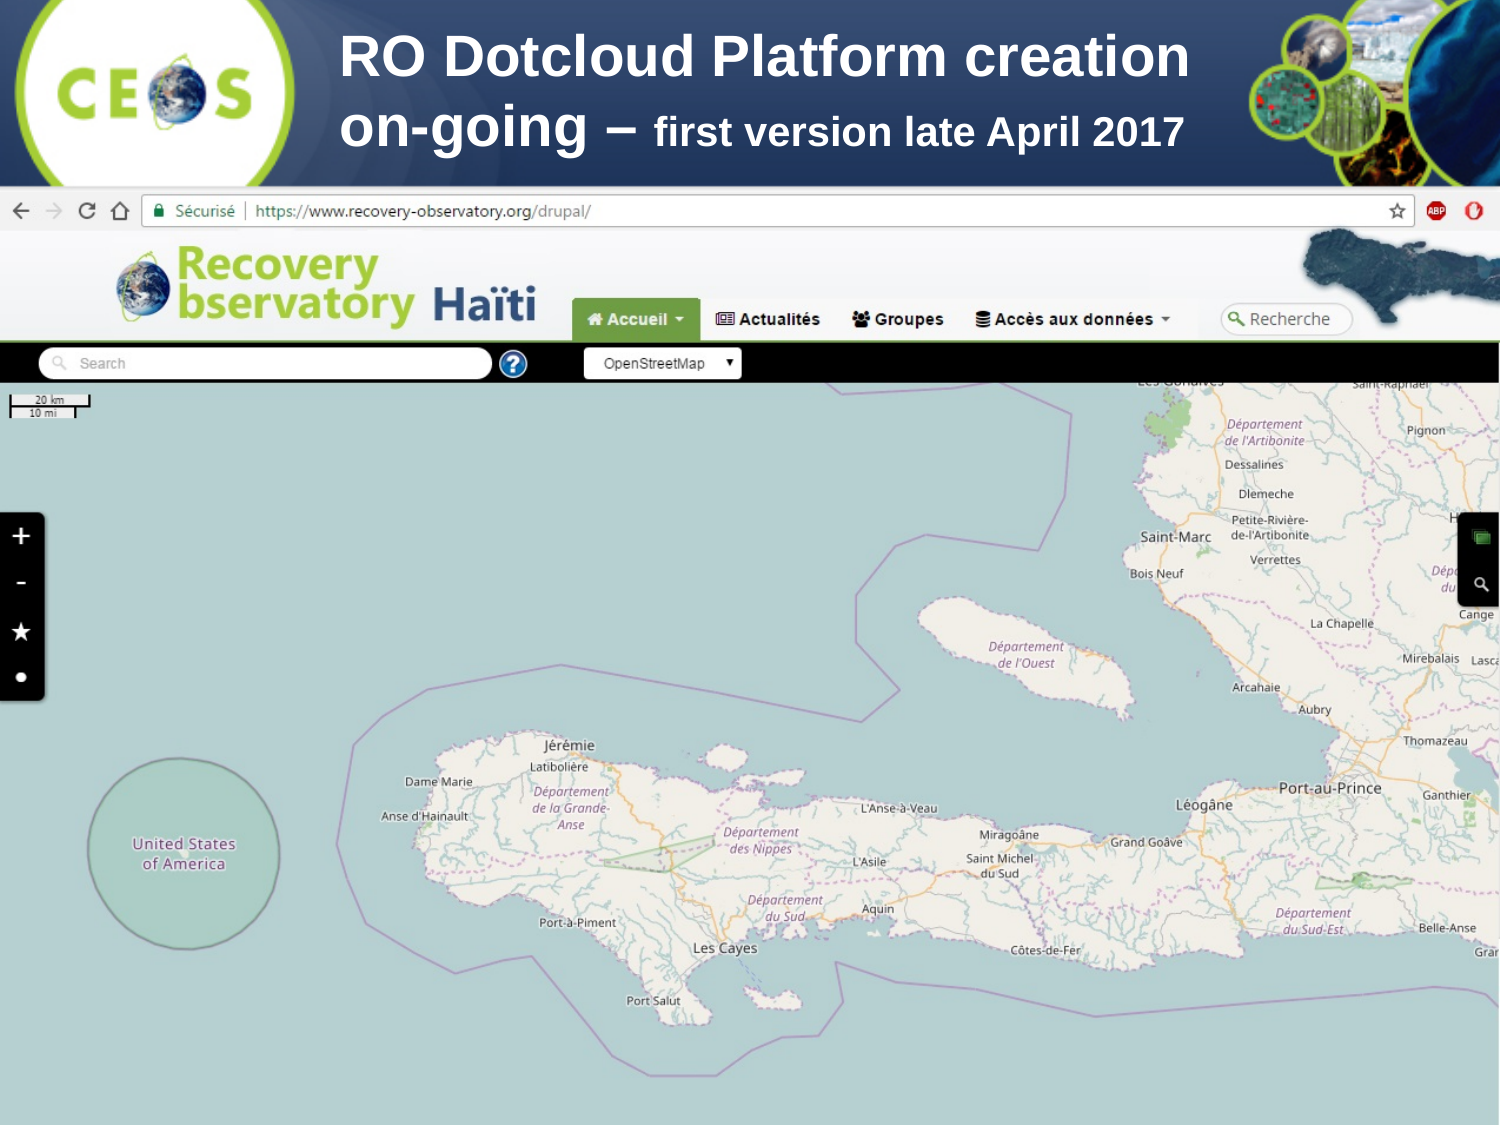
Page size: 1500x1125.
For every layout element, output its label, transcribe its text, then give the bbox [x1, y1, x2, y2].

text_box RO Dotcloud Platform creation on-going – first version late April 2017 [324, 0, 1259, 178]
picture [0, 0, 1500, 1125]
